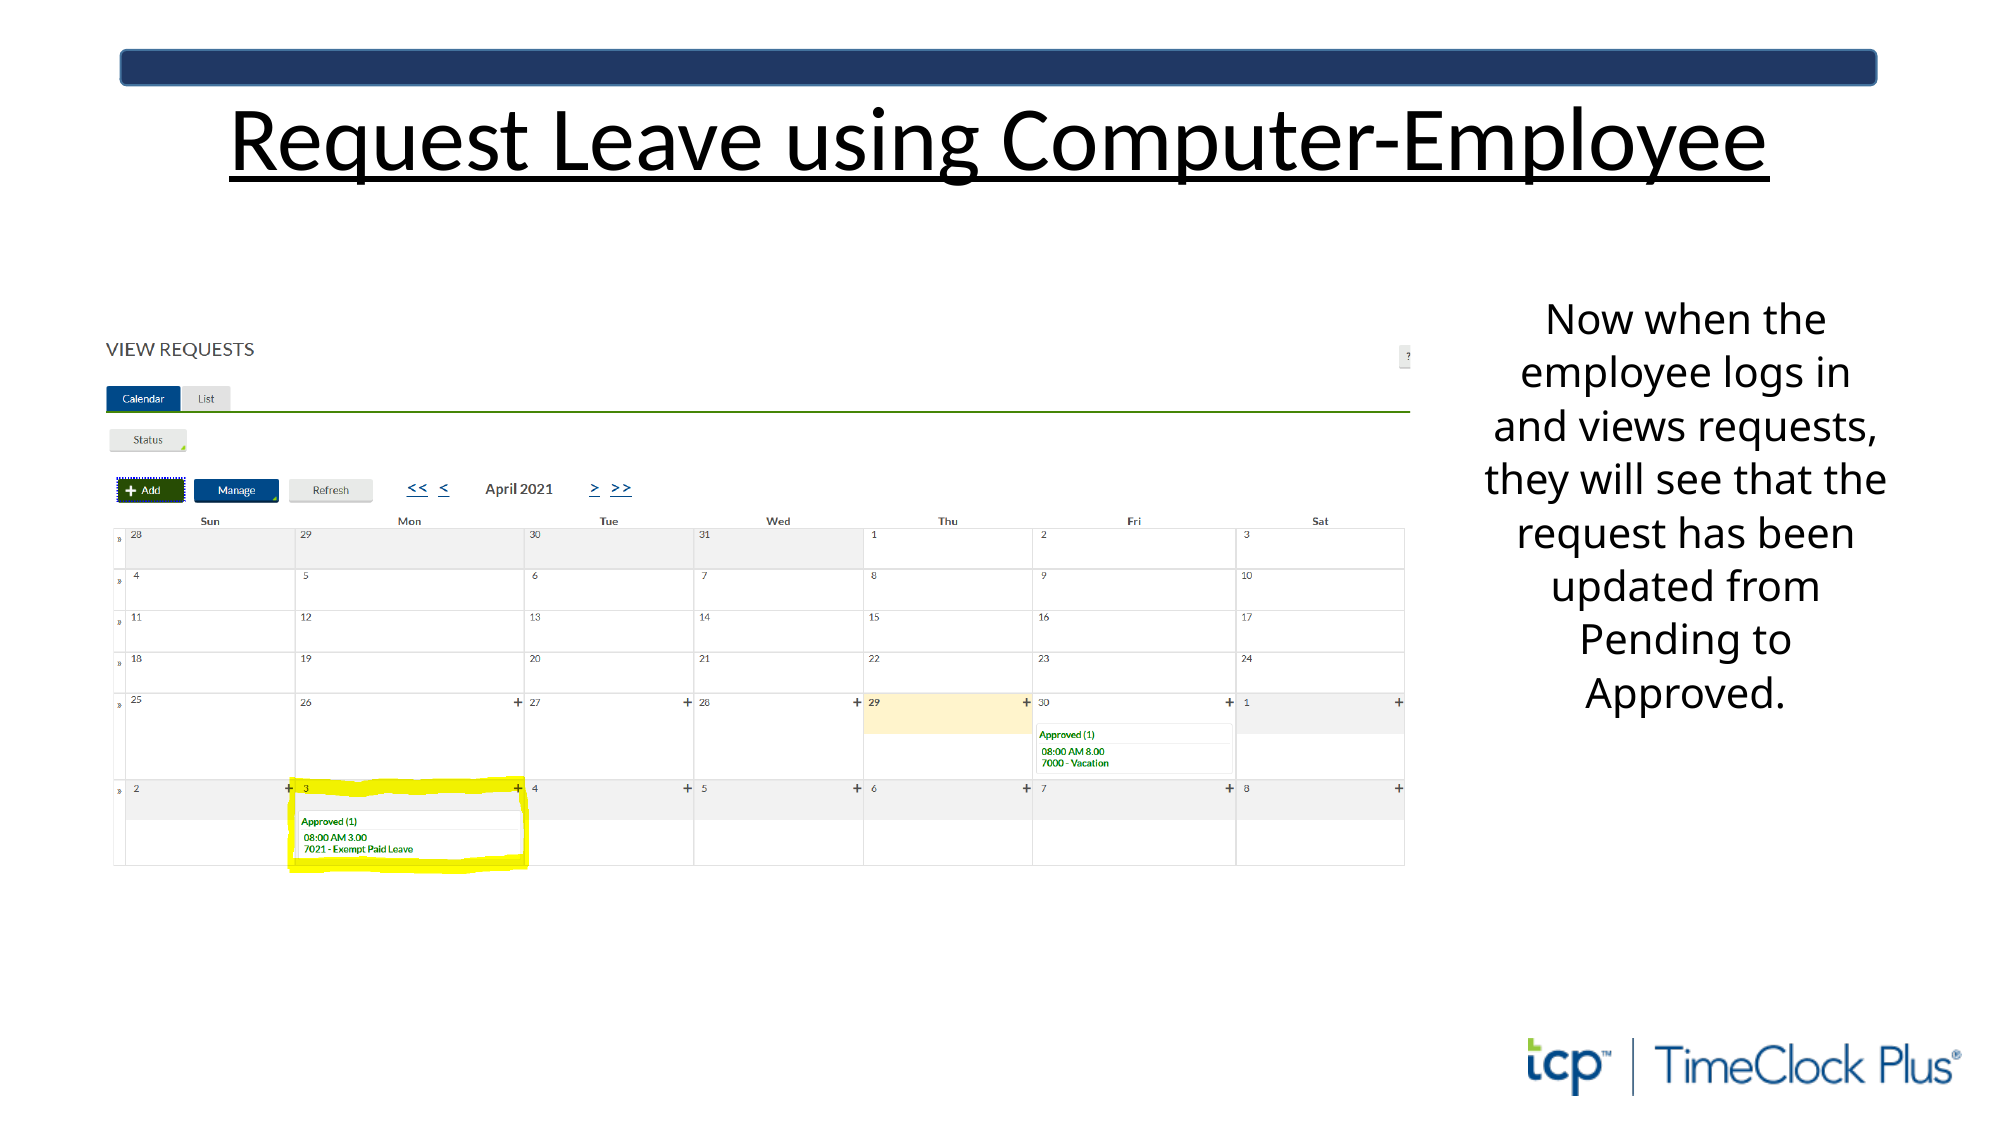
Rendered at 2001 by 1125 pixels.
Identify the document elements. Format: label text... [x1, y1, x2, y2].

picture [1528, 1038, 1962, 1096]
text_box Request Leave using Computer-Employee [137, 87, 1863, 196]
picture [90, 327, 1411, 874]
text_box Now when the employee logs in and views requests, they will see that the request has been updated from Pending to Approved. [1462, 288, 1910, 788]
text_box [119, 48, 1878, 87]
